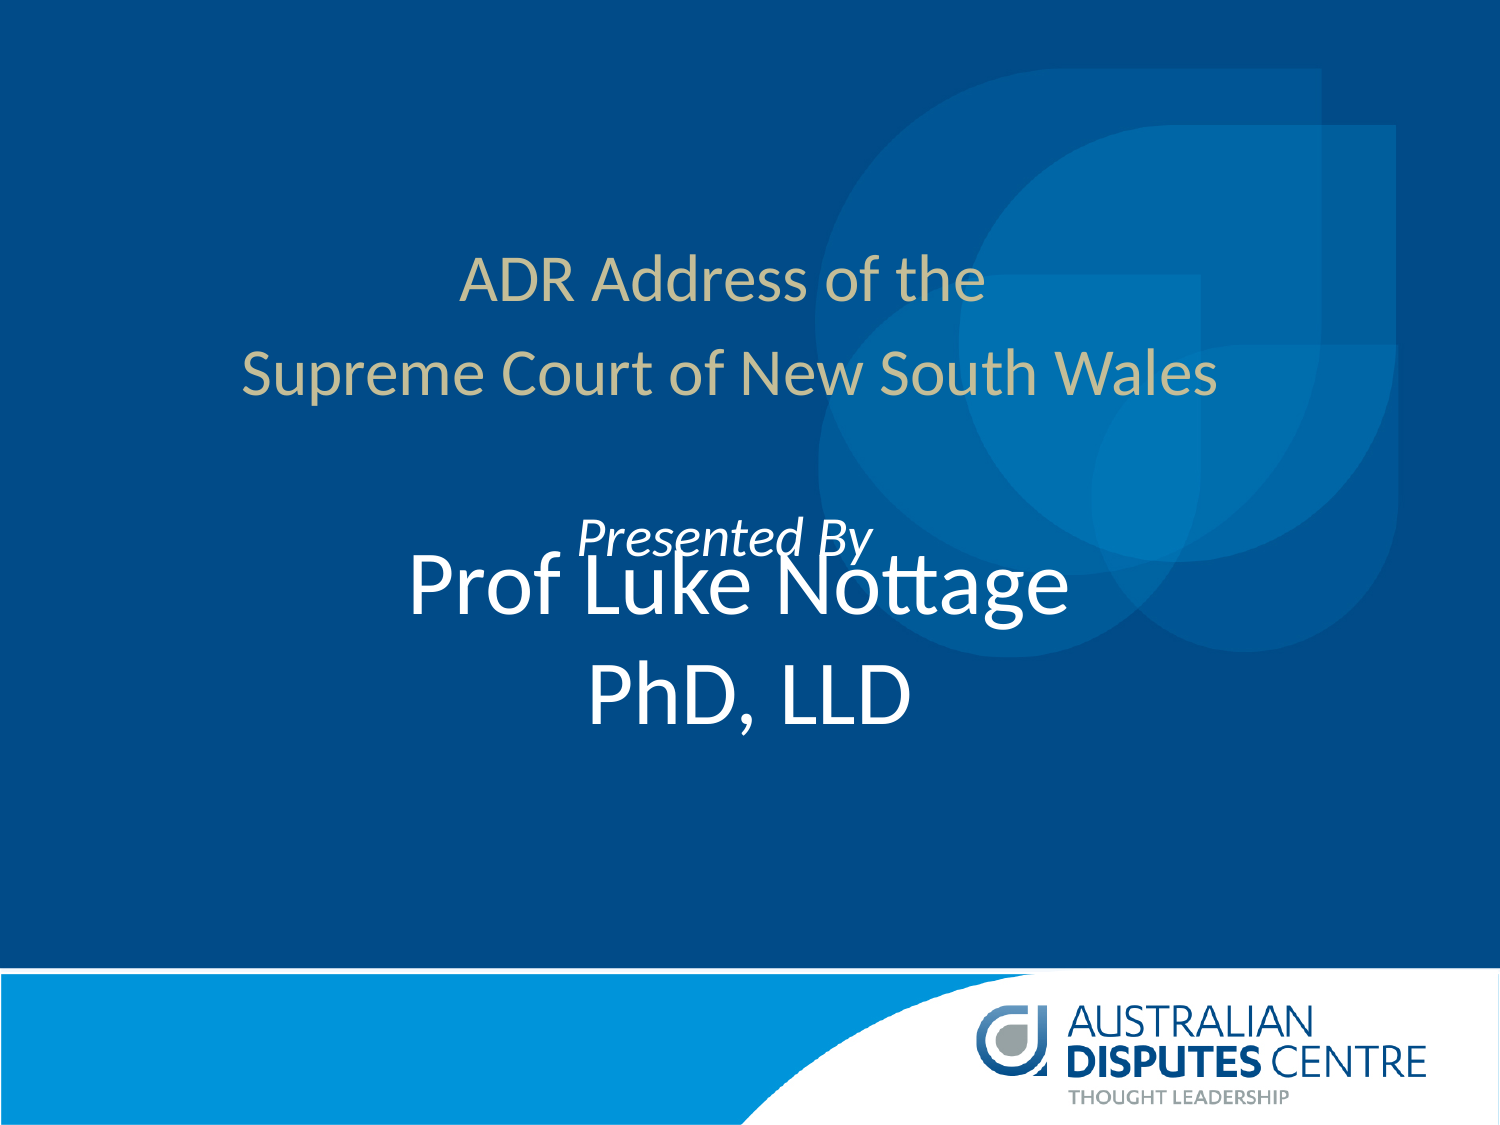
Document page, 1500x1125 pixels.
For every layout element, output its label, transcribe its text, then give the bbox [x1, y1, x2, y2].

list ADR Address of the Supreme Court of New South Wales Presented By [224, 144, 1238, 581]
picture [0, 0, 1500, 1125]
title Prof Luke Nottage PhD, LLD [209, 562, 1291, 704]
